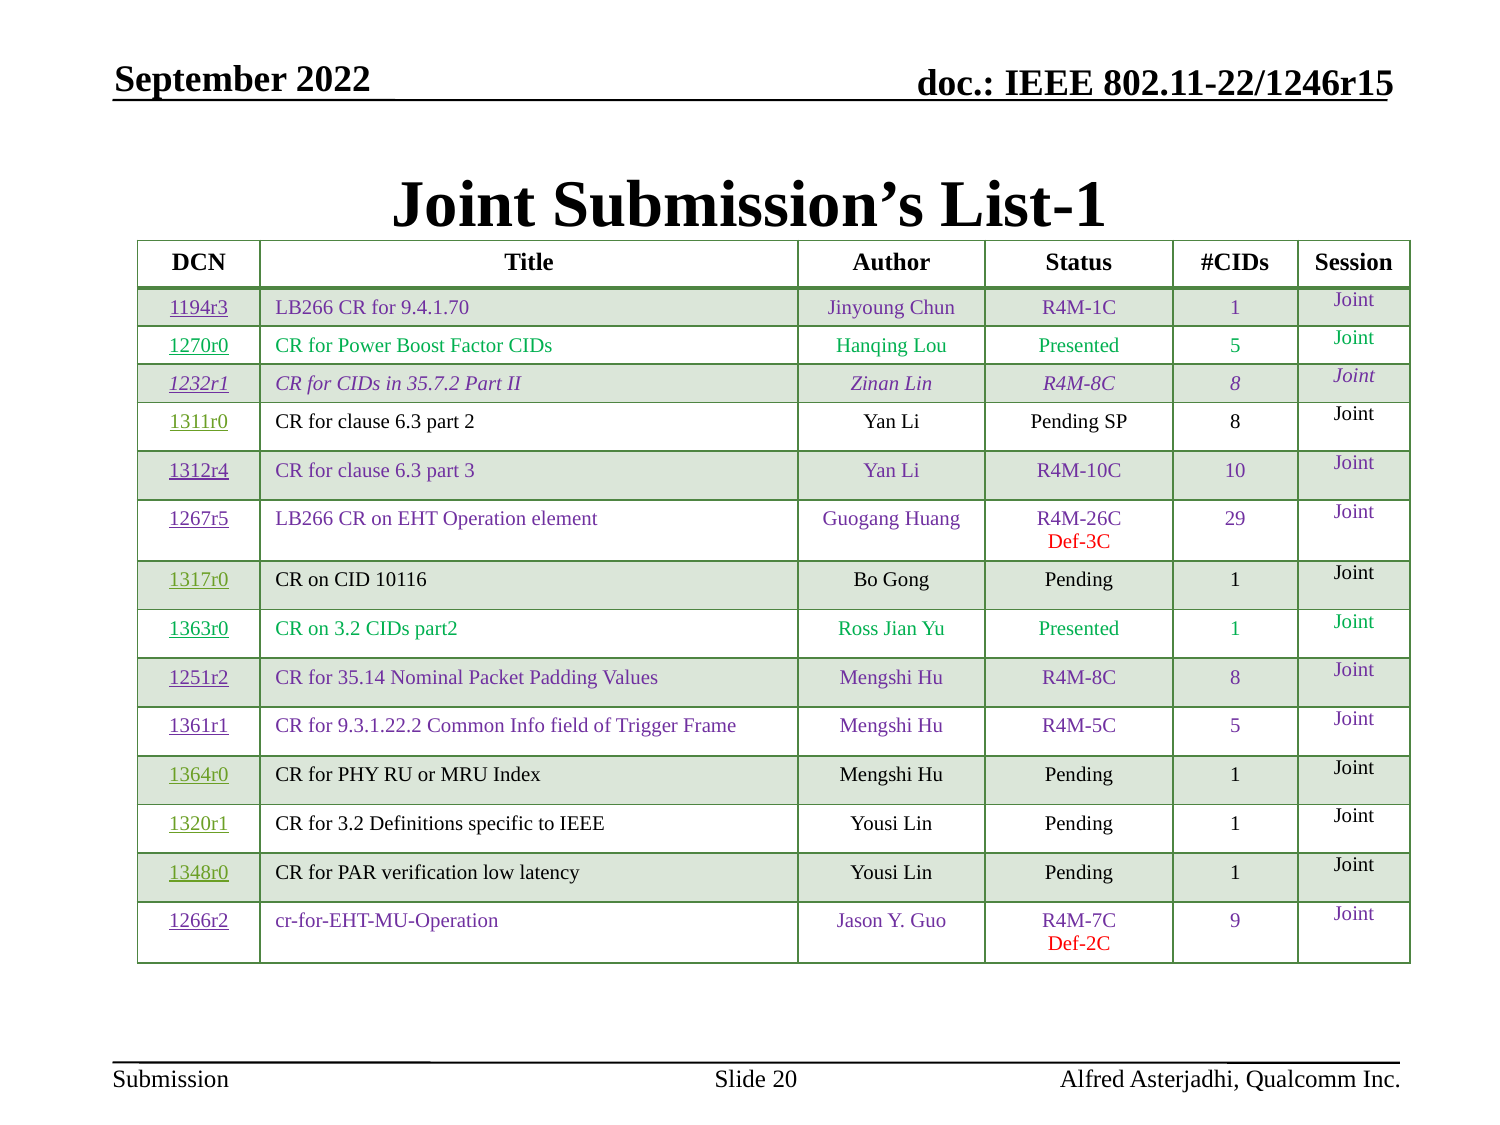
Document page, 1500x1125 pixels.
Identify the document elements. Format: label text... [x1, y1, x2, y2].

table_cell CR for 35.14 Nominal Packet Padding Values [261, 659, 797, 706]
table_cell R4M-8C [986, 365, 1172, 402]
table_cell Jinyoung Chun [799, 290, 984, 325]
table_header DCN [138, 241, 259, 286]
title Joint Submission’s List-1 [112, 112, 1388, 288]
table_cell R4M-7C Def-2C [986, 903, 1172, 962]
table_cell Joint [1299, 805, 1409, 852]
table_cell 8 [1174, 403, 1297, 450]
table_cell Pending [986, 757, 1172, 804]
table_cell LB266 CR on EHT Operation element [261, 501, 797, 560]
table_cell 1363r0 [138, 610, 259, 657]
table_cell Presented [986, 610, 1172, 657]
table_cell cr-for-EHT-MU-Operation [261, 903, 797, 962]
table_cell Joint [1299, 854, 1409, 901]
table_cell 1194r3 [138, 290, 259, 325]
table_cell R4M-5C [986, 708, 1172, 755]
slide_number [114, 54, 423, 100]
table_cell Pending SP [986, 403, 1172, 450]
table_cell Hanqing Lou [799, 327, 984, 363]
table_cell 1232r1 [138, 365, 259, 402]
table_cell 1312r4 [138, 452, 259, 499]
table_cell CR for 9.3.1.22.2 Common Info field of Trigger Frame [261, 708, 797, 755]
table_cell CR for clause 6.3 part 2 [261, 403, 797, 450]
table_cell Joint [1299, 903, 1409, 962]
table_header Title [261, 241, 797, 286]
table_cell Joint [1299, 327, 1409, 363]
table_cell R4M-8C [986, 659, 1172, 706]
table_cell LB266 CR for 9.4.1.70 [261, 290, 797, 325]
table_cell 8 [1174, 659, 1297, 706]
table_cell Guogang Huang [799, 501, 984, 560]
table_cell R4M-26C Def-3C [986, 501, 1172, 560]
table_cell Mengshi Hu [799, 757, 984, 804]
table_cell 1 [1174, 562, 1297, 609]
table_header Status [986, 241, 1172, 286]
table_cell CR on CID 10116 [261, 562, 797, 609]
table_cell Pending [986, 805, 1172, 852]
table_header #CIDs [1174, 241, 1297, 286]
table_cell Joint [1299, 757, 1409, 804]
table_cell 1 [1174, 757, 1297, 804]
table_cell Presented [986, 327, 1172, 363]
table_cell Mengshi Hu [799, 659, 984, 706]
table_cell 1270r0 [138, 327, 259, 363]
table_cell 1364r0 [138, 757, 259, 804]
table_cell 5 [1174, 708, 1297, 755]
table_cell 1317r0 [138, 562, 259, 609]
table_cell CR for 3.2 Definitions specific to IEEE [261, 805, 797, 852]
table_cell Ross Jian Yu [799, 610, 984, 657]
table_cell Joint [1299, 365, 1409, 402]
table_cell 1 [1174, 290, 1297, 325]
table_cell CR for PAR verification low latency [261, 854, 797, 901]
table_cell Joint [1299, 403, 1409, 450]
table_cell R4M-1C [986, 290, 1172, 325]
table_cell 1266r2 [138, 903, 259, 962]
table_cell 29 [1174, 501, 1297, 560]
table_cell 1320r1 [138, 805, 259, 852]
table_cell CR for clause 6.3 part 3 [261, 452, 797, 499]
table_cell 1267r5 [138, 501, 259, 560]
table_cell Joint [1299, 610, 1409, 657]
table_cell Pending [986, 854, 1172, 901]
table_cell 1 [1174, 854, 1297, 901]
table_cell 5 [1174, 327, 1297, 363]
table_cell 1348r0 [138, 854, 259, 901]
table_cell Joint [1299, 452, 1409, 499]
table_cell Joint [1299, 659, 1409, 706]
table_cell 9 [1174, 903, 1297, 962]
table_cell 1 [1174, 610, 1297, 657]
table_cell CR for CIDs in 35.7.2 Part II [261, 365, 797, 402]
table_cell Joint [1299, 708, 1409, 755]
table_cell Yan Li [799, 403, 984, 450]
table_cell Bo Gong [799, 562, 984, 609]
table_cell Mengshi Hu [799, 708, 984, 755]
table_cell Yousi Lin [799, 805, 984, 852]
table_cell Joint [1299, 562, 1409, 609]
table_cell CR for PHY RU or MRU Index [261, 757, 797, 804]
table_cell Joint [1299, 290, 1409, 325]
table_cell Zinan Lin [799, 365, 984, 402]
table_header Author [799, 241, 984, 286]
slide_number Slide 20 [712, 1061, 800, 1123]
table_cell 1361r1 [138, 708, 259, 755]
footer Alfred Asterjadhi, Qualcomm Inc. [878, 1061, 1402, 1093]
table_cell CR for Power Boost Factor CIDs [261, 327, 797, 363]
table_cell Pending [986, 562, 1172, 609]
table_cell 10 [1174, 452, 1297, 499]
table_cell Yousi Lin [799, 854, 984, 901]
table_cell Joint [1299, 501, 1409, 560]
table_cell 8 [1174, 365, 1297, 402]
table_cell Yan Li [799, 452, 984, 499]
table_cell 1251r2 [138, 659, 259, 706]
table_cell Jason Y. Guo [799, 903, 984, 962]
table_cell R4M-10C [986, 452, 1172, 499]
table_cell 1 [1174, 805, 1297, 852]
table_cell 1311r0 [138, 403, 259, 450]
table_cell CR on 3.2 CIDs part2 [261, 610, 797, 657]
table_header Session [1299, 241, 1409, 286]
